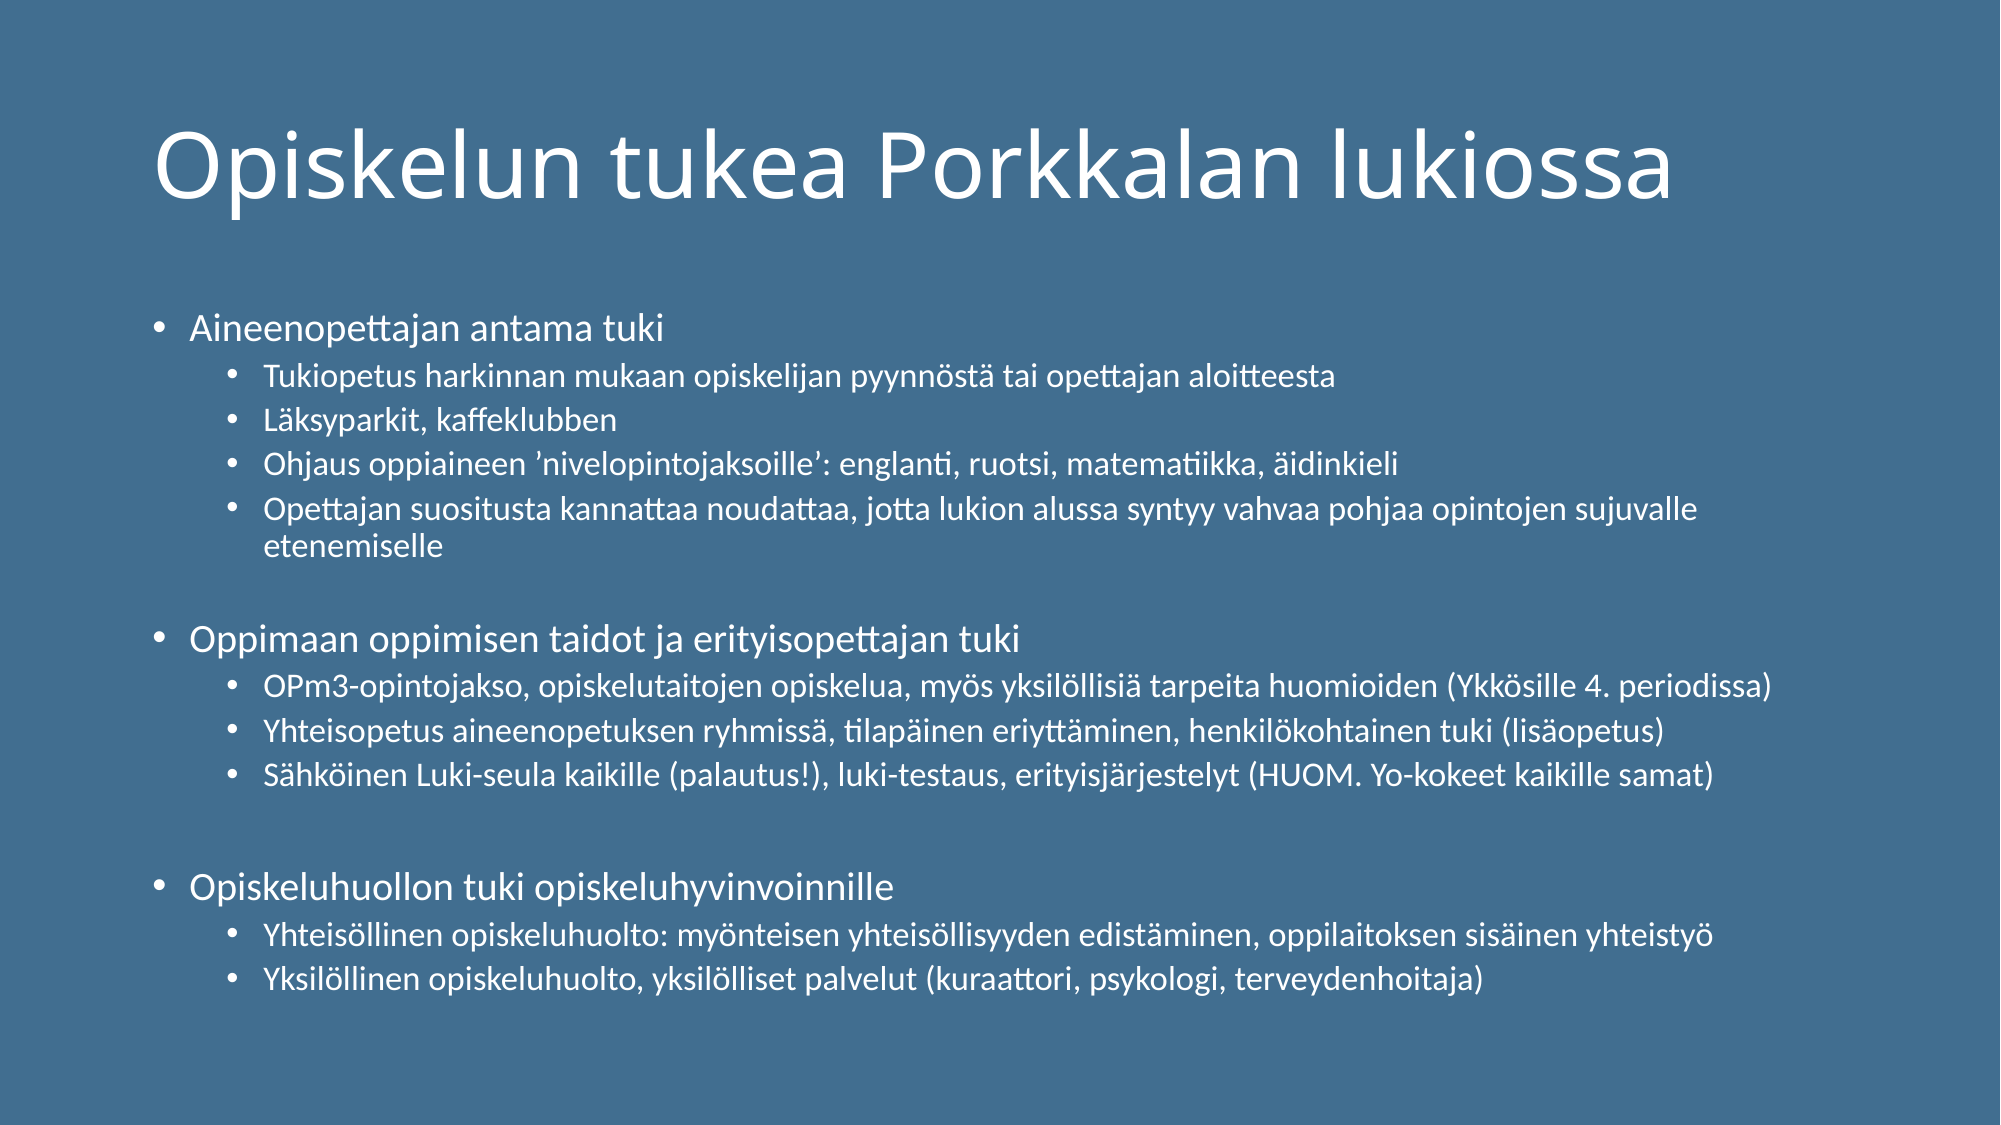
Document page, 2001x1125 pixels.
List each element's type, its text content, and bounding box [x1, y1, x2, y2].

list Aineenopettajan antama tuki Tukiopetus harkinnan mukaan opiskelijan pyynnöstä tai opettajan aloitteesta Läksyparkit, kaffeklubben Ohjaus oppiaineen ’nivelopintojaksoille’: englanti, ruotsi, matematiikka, äidinkieli Opettajan suositusta kannattaa noudattaa, jotta lukion alussa syntyy vahvaa pohjaa opintojen sujuvalle etenemiselle Oppimaan oppimisen taidot ja erityisopettajan tuki OPm3-opintojakso, opiskelutaitojen opiskelua, myös yksilöllisiä tarpeita huomioiden (Ykkösille 4. periodissa) Yhteisopetus aineenopetuksen ryhmissä, tilapäinen eriyttäminen, henkilökohtainen tuki (lisäopetus) Sähköinen Luki-seula kaikille (palautus!), luki-testaus, erityisjärjestelyt (HUOM. Yo-kokeet kaikille samat) Opiskeluhuollon tuki opiskeluhyvinvoinnille Yhteisöllinen opiskeluhuolto: myönteisen yhteisöllisyyden edistäminen, oppilaitoksen sisäinen yhteistyö Yksilöllinen opiskeluhuolto, yksilölliset palvelut (kuraattori, psykologi, terveydenhoitaja) [137, 299, 1863, 1014]
title Opiskelun tukea Porkkalan lukiossa [137, 59, 1863, 278]
